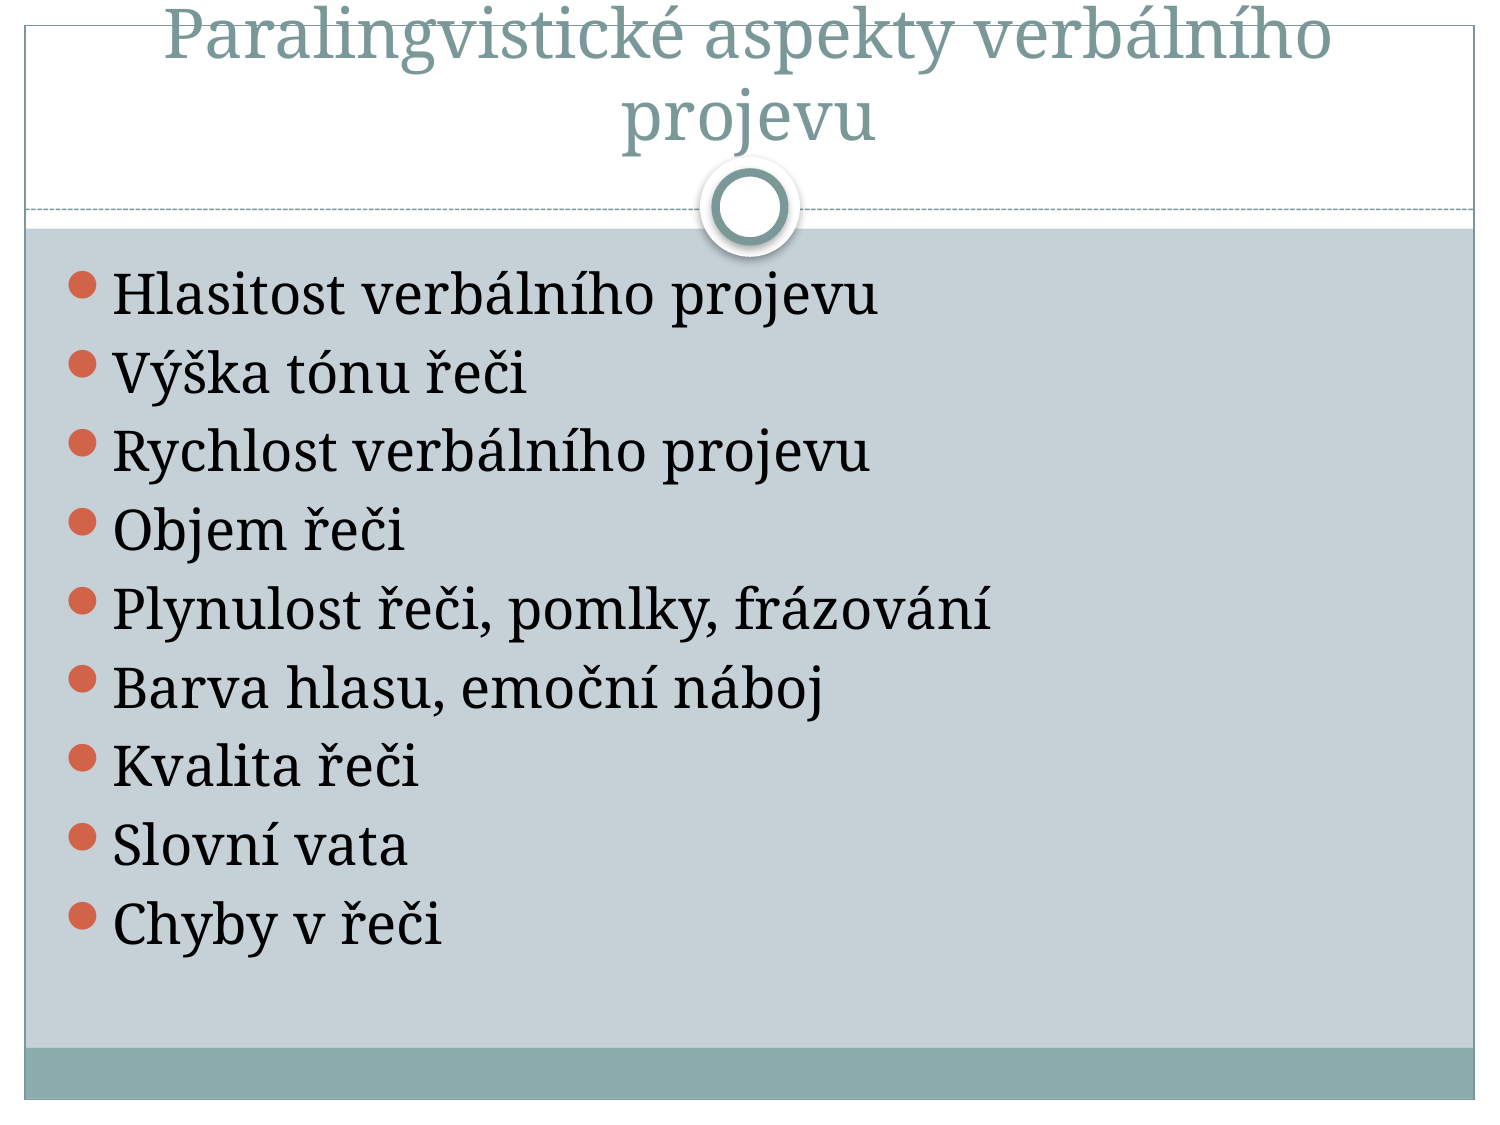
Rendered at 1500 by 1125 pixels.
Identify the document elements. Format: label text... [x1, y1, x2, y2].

list Hlasitost verbálního projevu Výška tónu řeči Rychlost verbálního projevu Objem řeči Plynulost řeči, pomlky, frázování Barva hlasu, emoční náboj Kvalita řeči Slovní vata Chyby v řeči [49, 250, 1445, 1001]
title Paralingvistické aspekty verbálního projevu [49, 37, 1450, 163]
